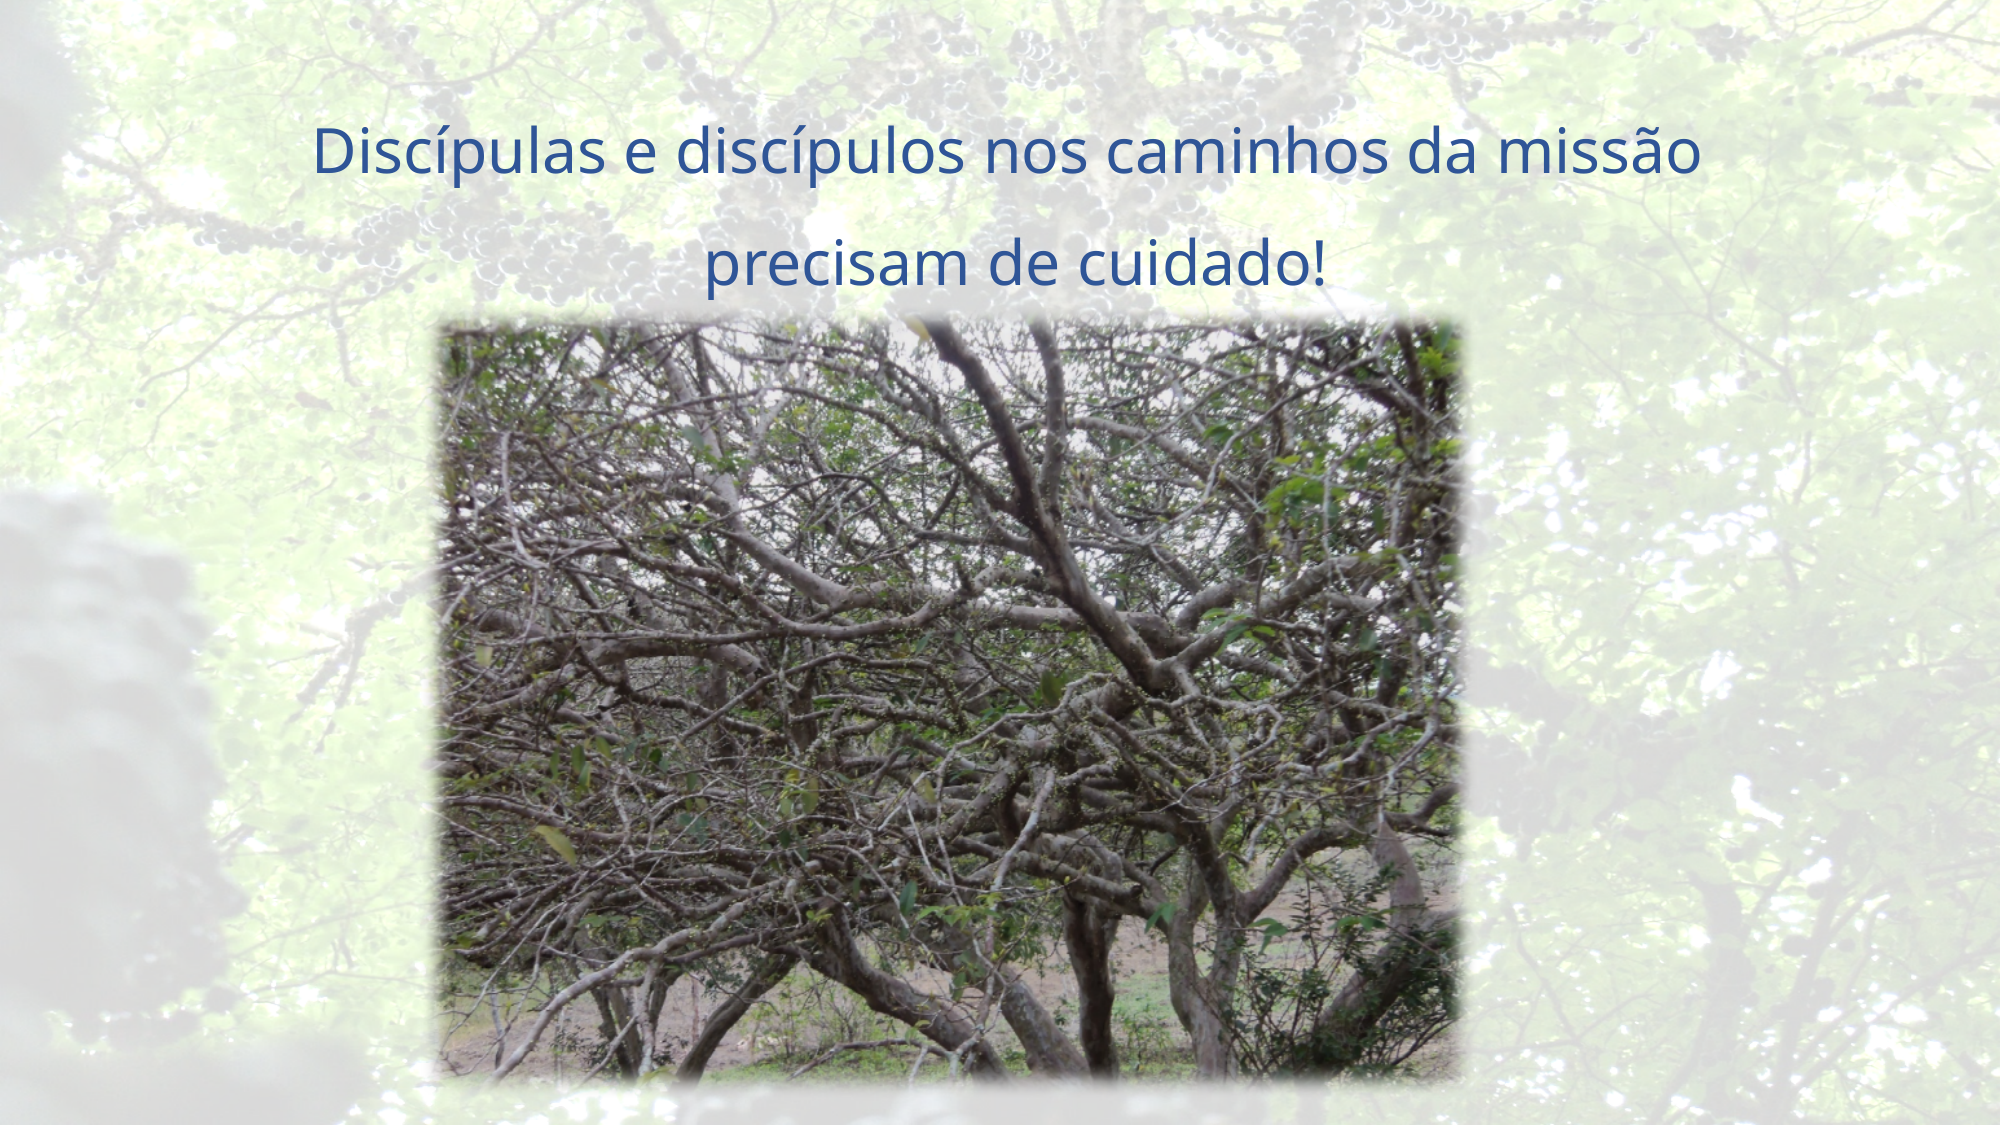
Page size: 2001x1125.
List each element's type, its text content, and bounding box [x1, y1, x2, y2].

title Discípulas e discípulos nos caminhos da missão precisam de cuidado! [99, 50, 1934, 306]
picture [421, 305, 1477, 1098]
